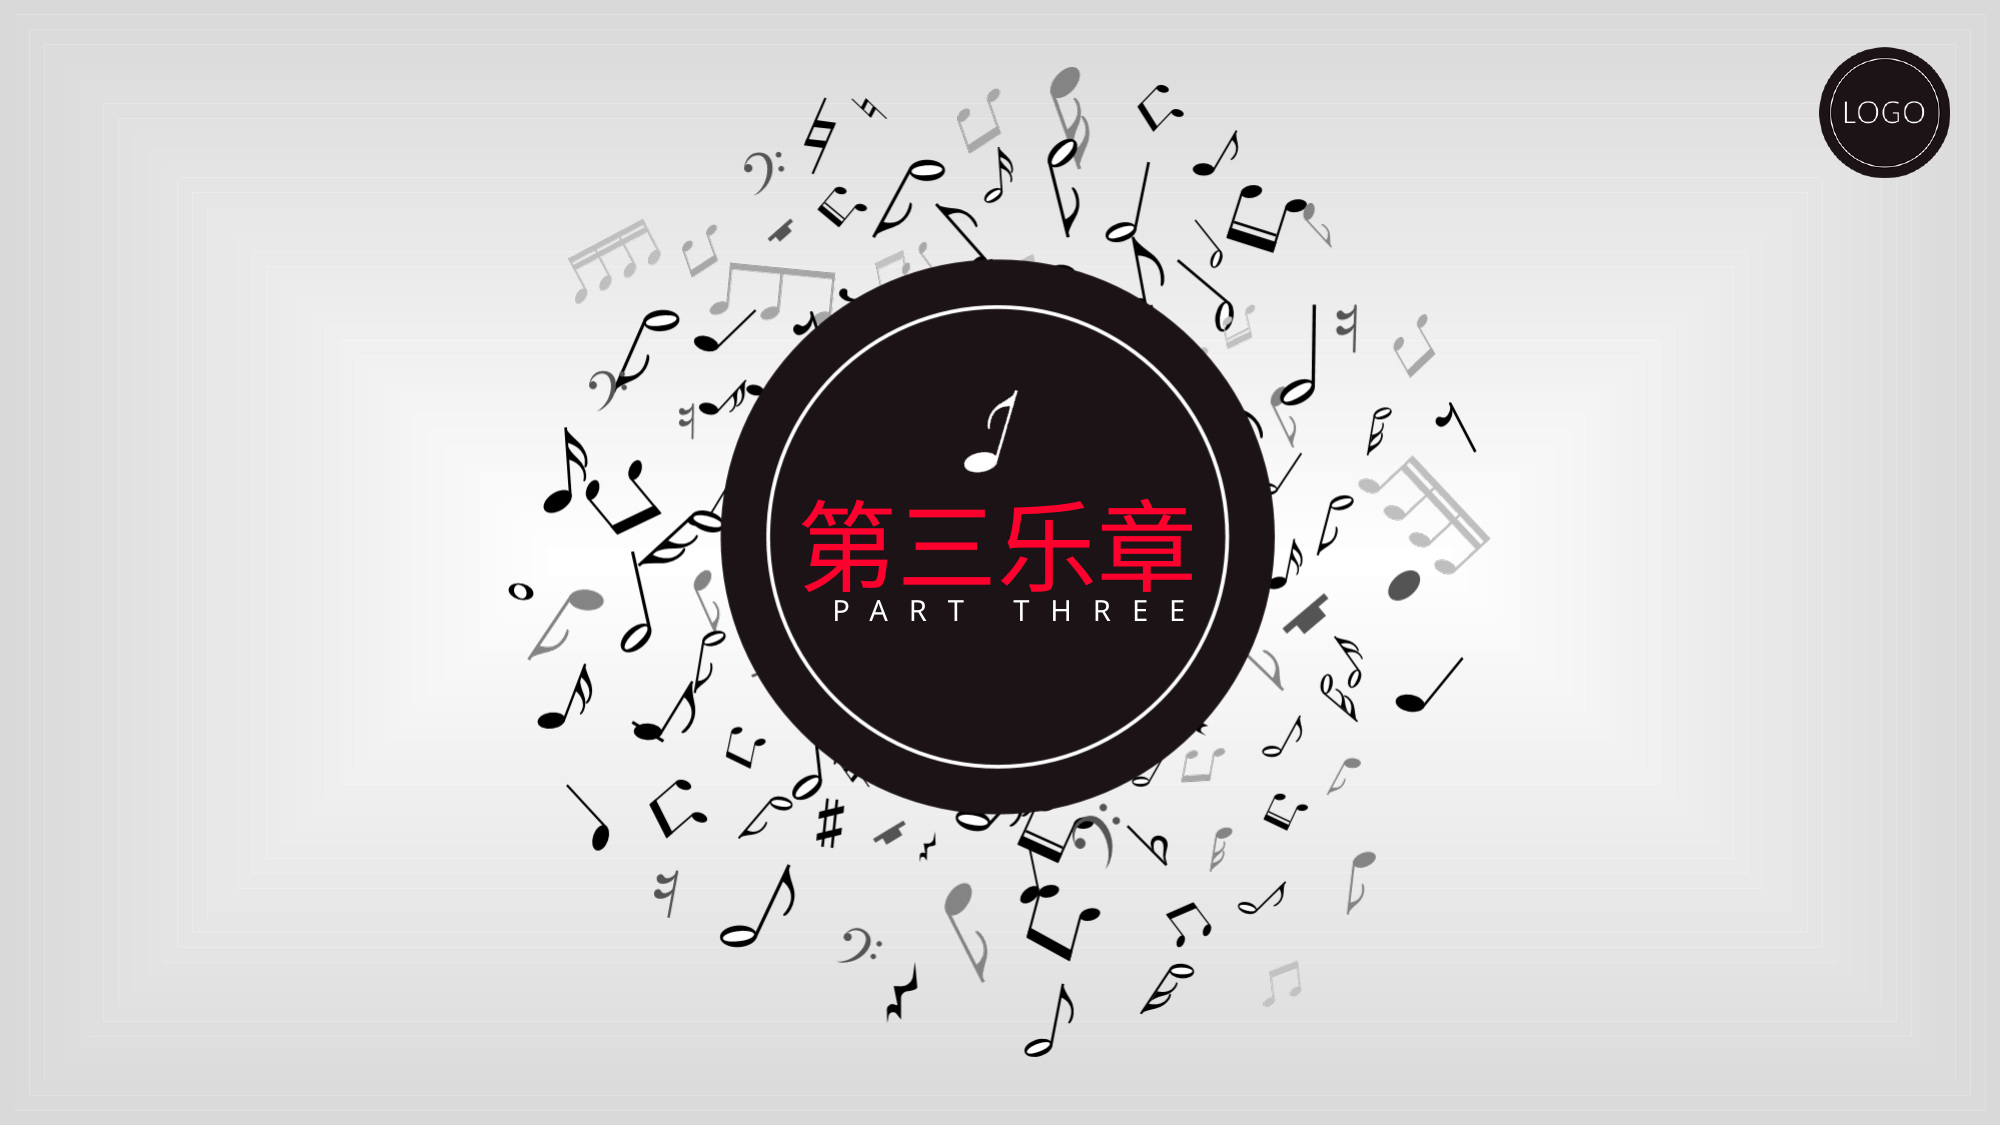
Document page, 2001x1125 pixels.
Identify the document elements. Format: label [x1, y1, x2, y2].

picture [1819, 46, 1950, 178]
text_box [806, 386, 1211, 636]
picture [508, 67, 1491, 1058]
